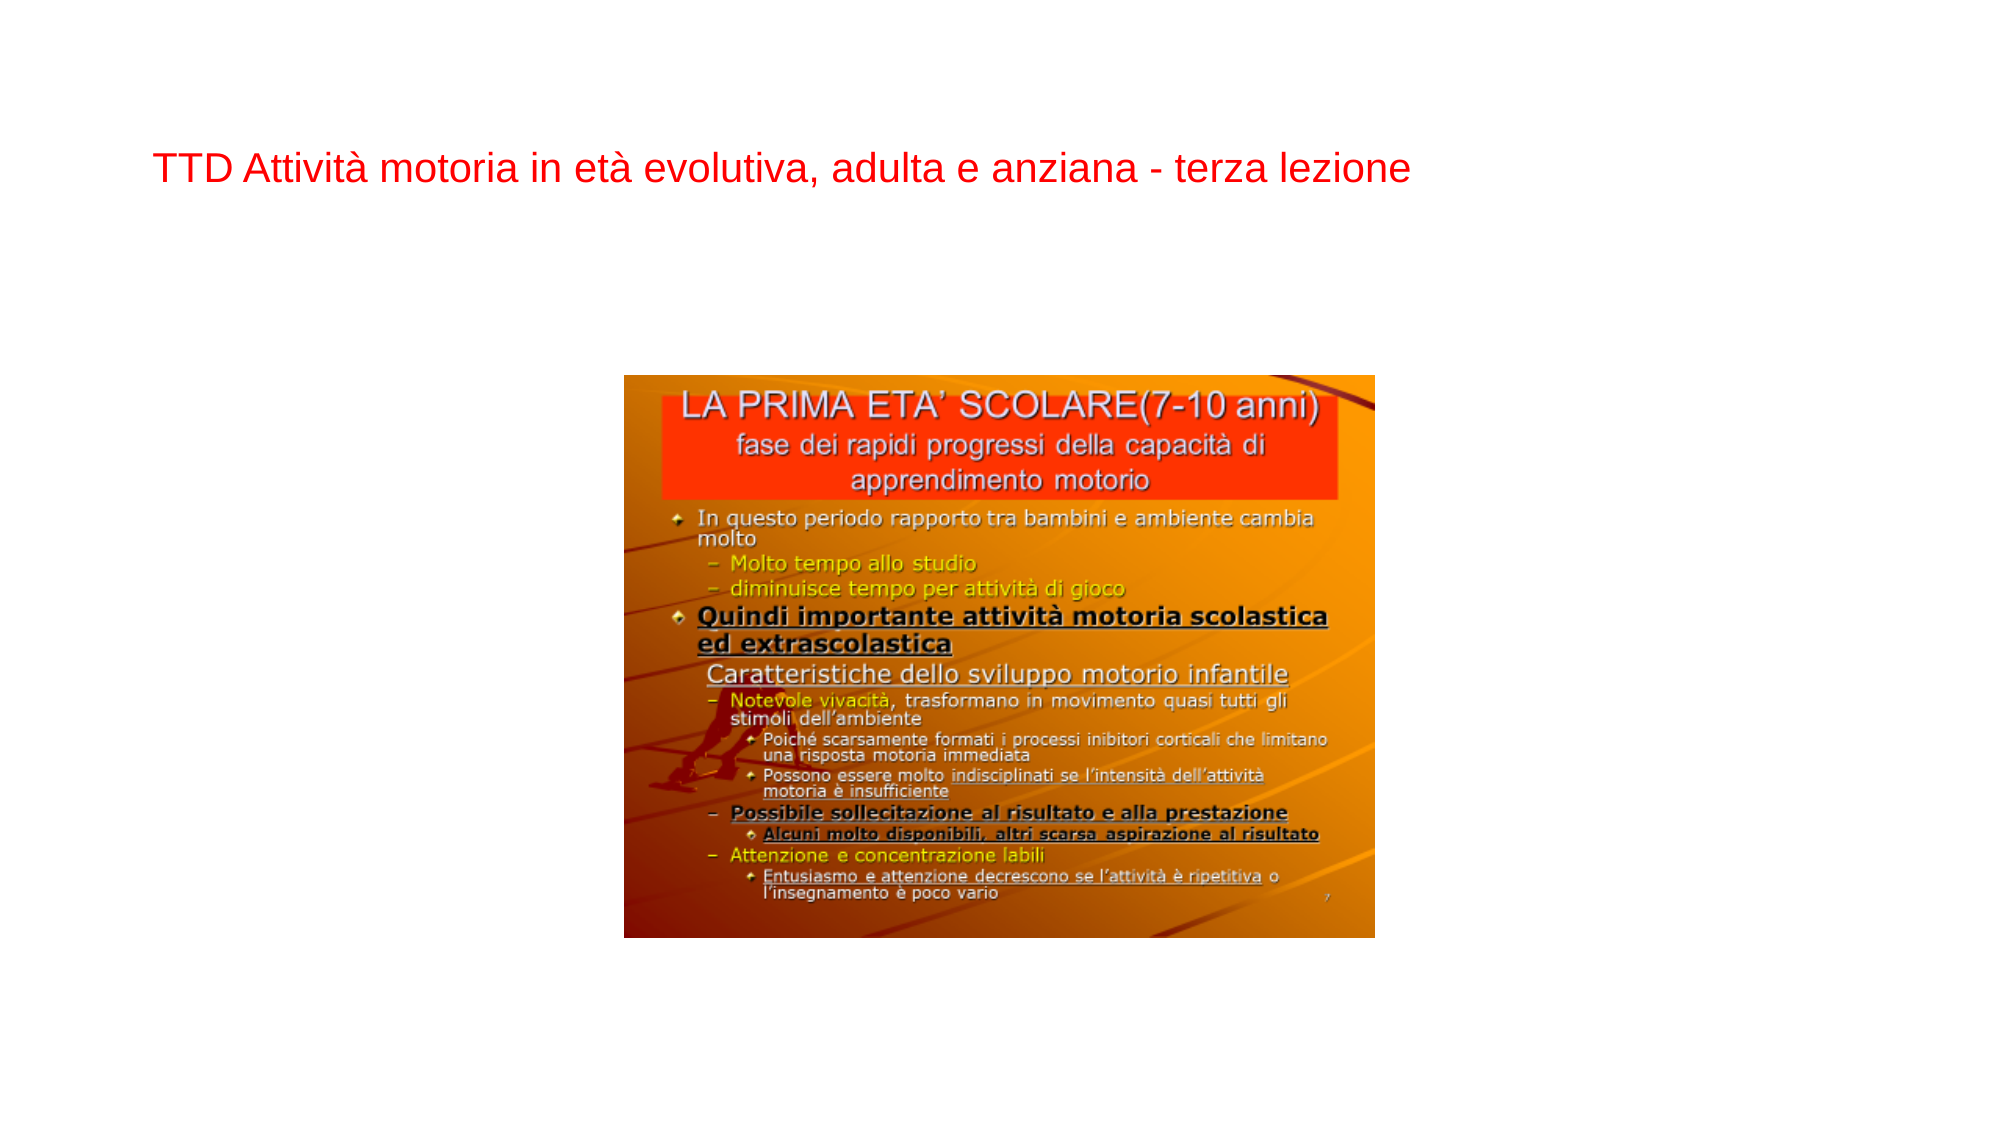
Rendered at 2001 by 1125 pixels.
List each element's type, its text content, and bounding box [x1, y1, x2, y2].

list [624, 375, 1375, 938]
title TTD Attività motoria in età evolutiva, adulta e anziana - terza lezione [137, 59, 1863, 278]
